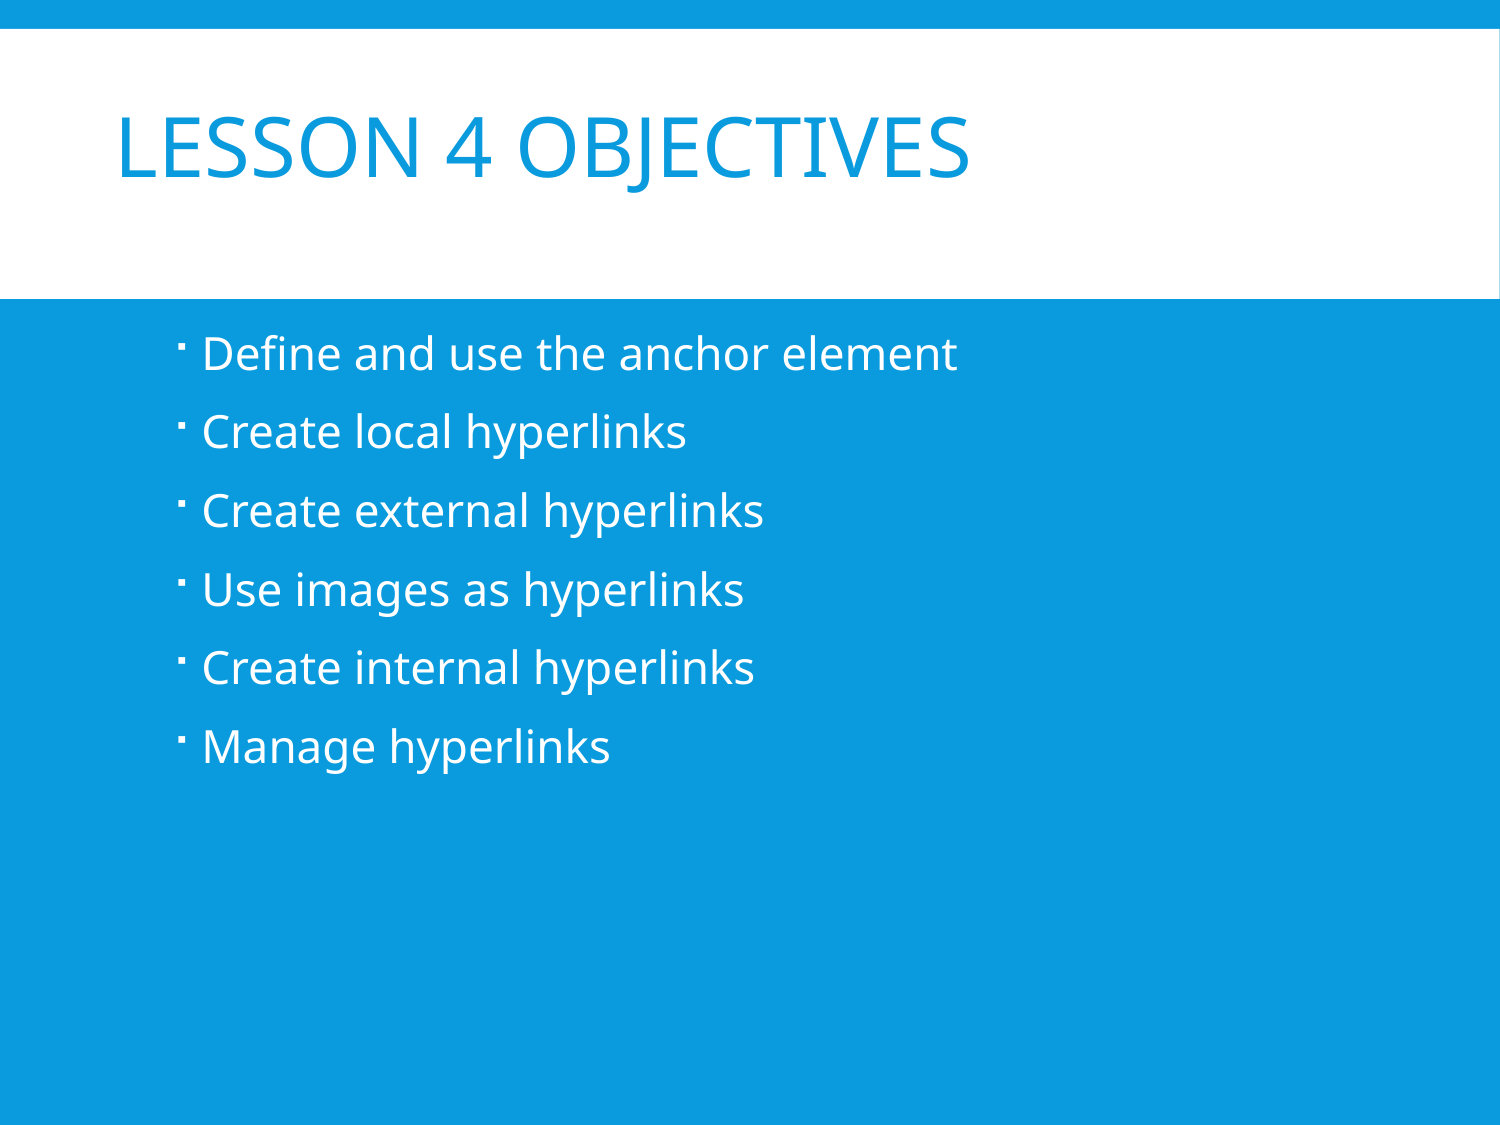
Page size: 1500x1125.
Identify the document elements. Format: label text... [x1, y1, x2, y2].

list Define and use the anchor element Create local hyperlinks Create external hyperlinks Use images as hyperlinks Create internal hyperlinks Manage hyperlinks [156, 323, 1357, 1086]
title Lesson 4 Objectives [99, 53, 1413, 250]
